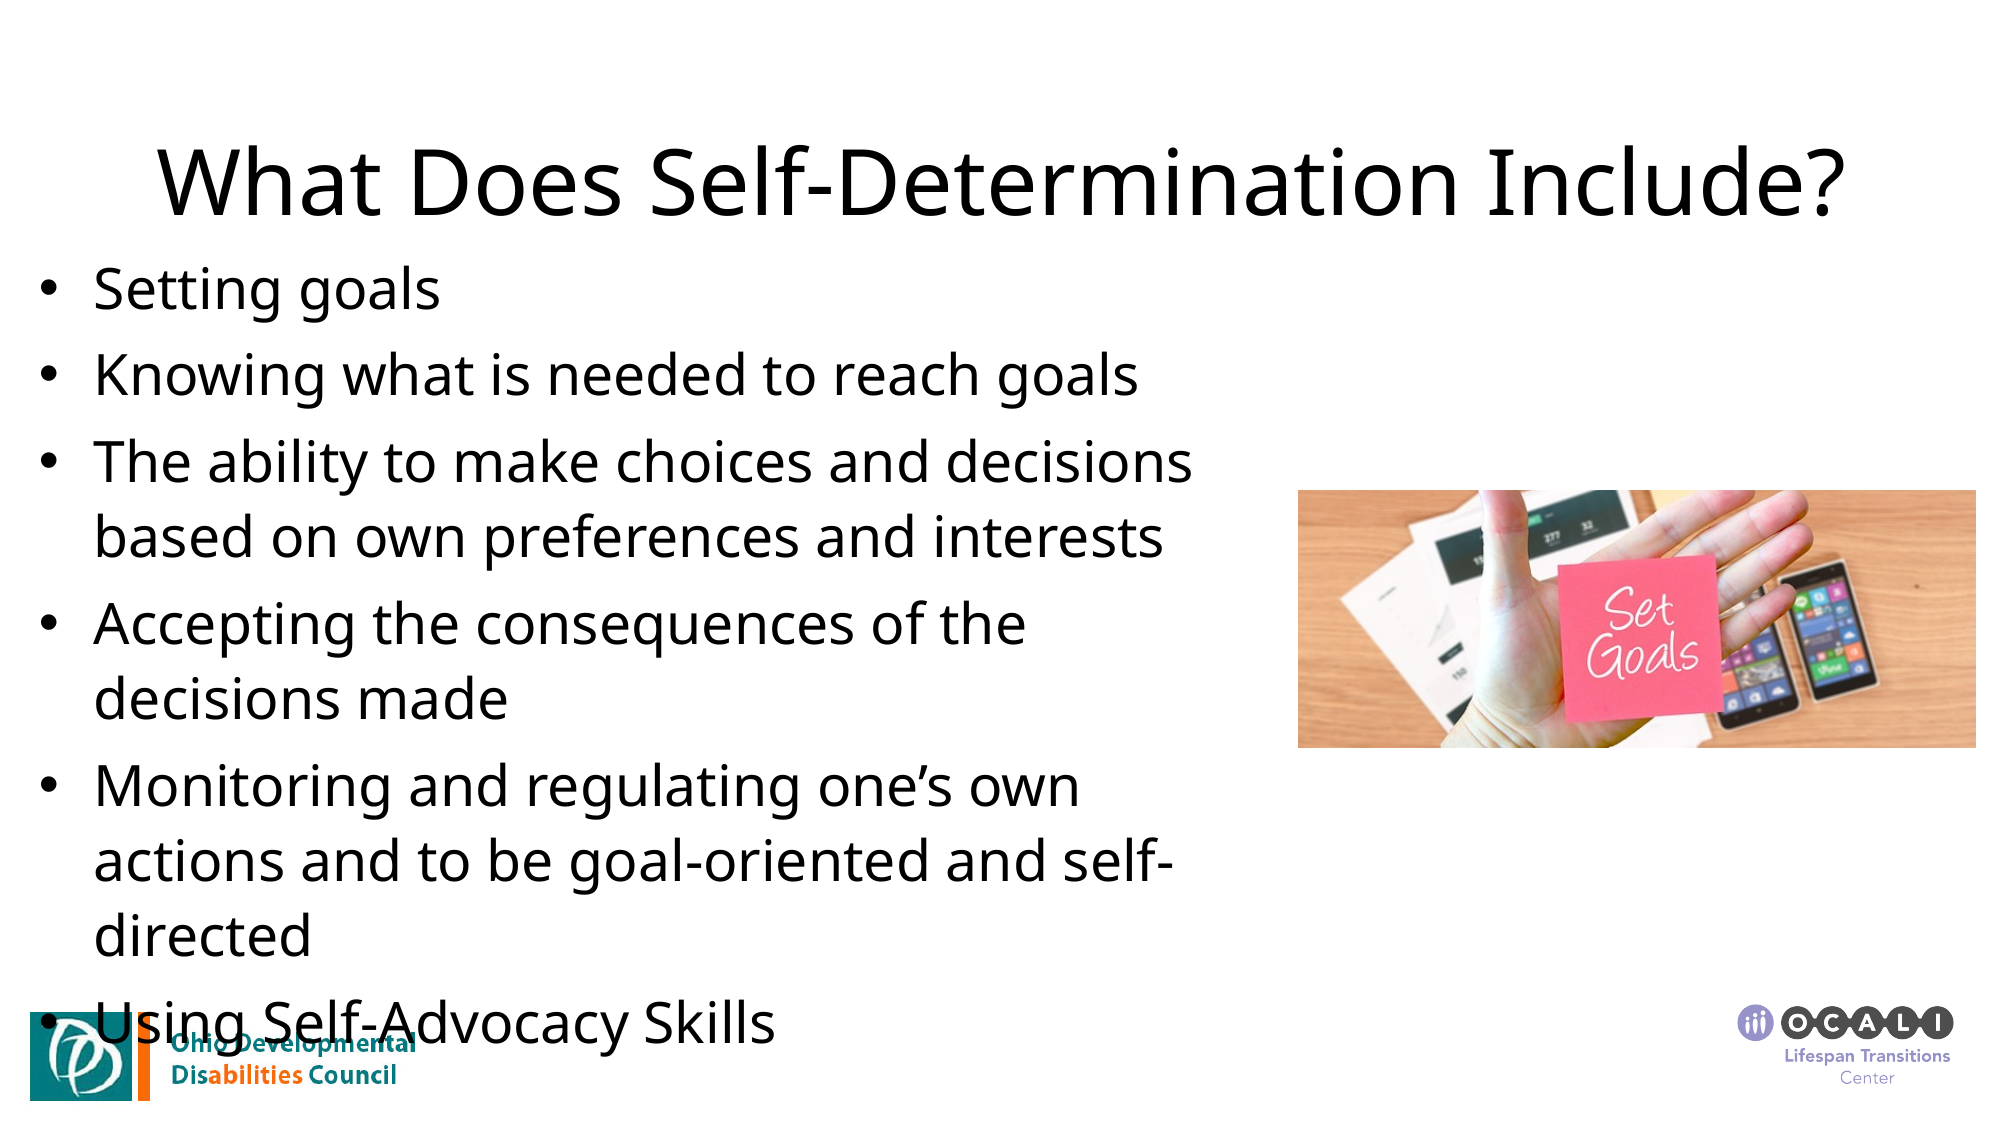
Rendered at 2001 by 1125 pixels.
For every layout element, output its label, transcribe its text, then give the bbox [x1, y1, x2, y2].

picture [17, 1012, 461, 1110]
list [1298, 489, 1976, 749]
list Setting goals Knowing what is needed to reach goals The ability to make choices and decisions based on own preferences and interests Accepting the consequences of the decisions made Monitoring and regulating one’s own actions and to be goal-oriented and self-directed Using Self-Advocacy Skills [23, 237, 1272, 1063]
picture [1733, 1000, 1959, 1088]
title What Does Self-Determination Include? [102, 111, 1903, 246]
